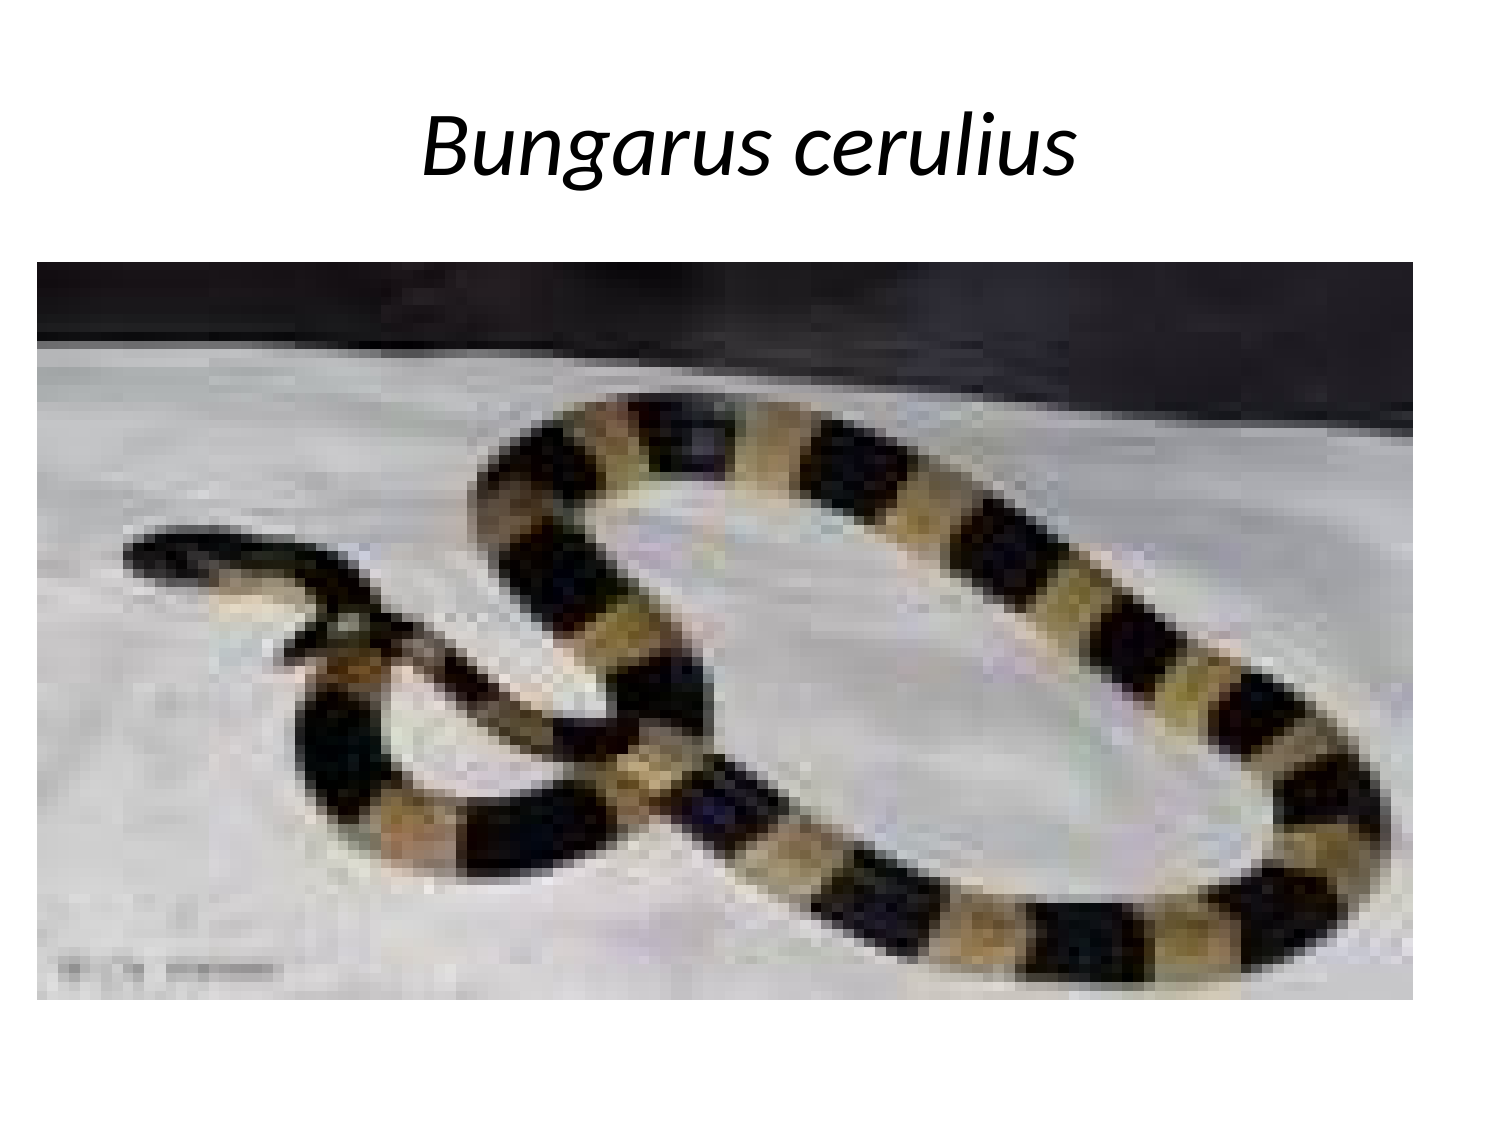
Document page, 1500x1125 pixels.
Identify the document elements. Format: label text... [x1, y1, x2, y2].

picture [37, 262, 1413, 1001]
title Bungarus cerulius [75, 45, 1425, 233]
